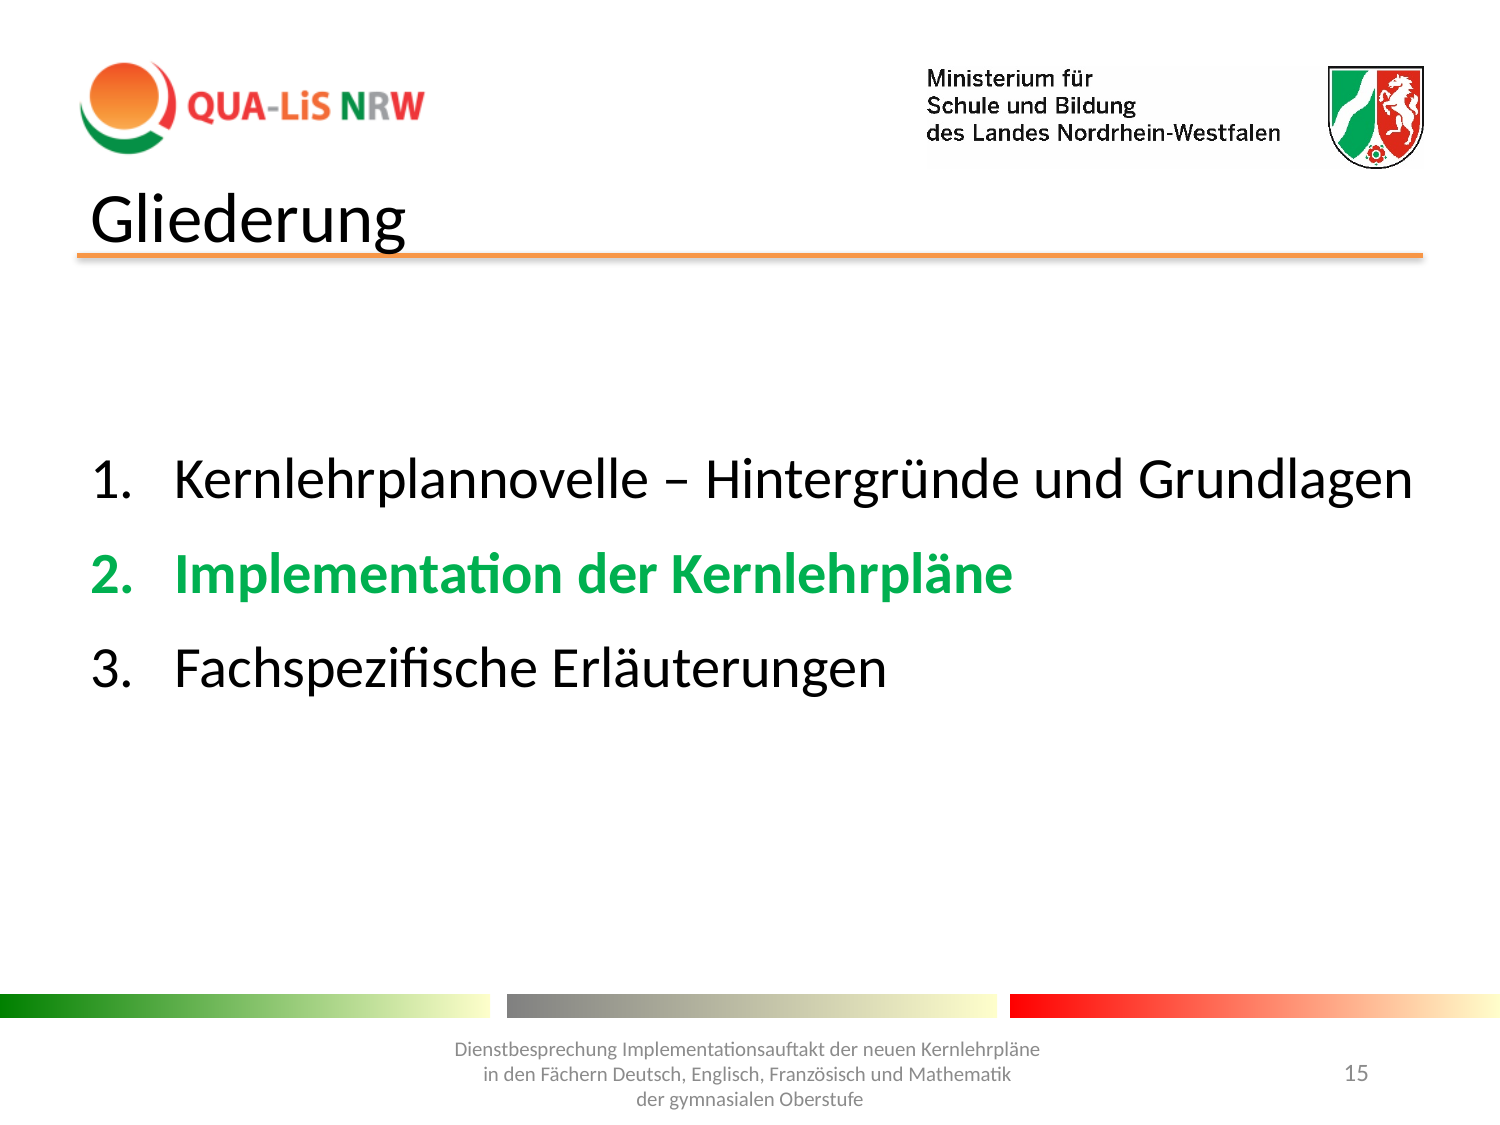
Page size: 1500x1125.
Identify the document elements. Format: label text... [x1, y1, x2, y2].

picture [77, 55, 431, 158]
footer Dienstbesprechung Implementationsauftakt der neuen Kernlehrpläne in den Fächern Deutsch, Englisch, Französisch und Mathematik der gymnasialen Oberstufe [383, 1031, 1117, 1116]
text_box 15 [1328, 1049, 1425, 1110]
list Kernlehrplannovelle – Hintergründe und Grundlagen Implementation der Kernlehrpläne Fachspezifische Erläuterungen [75, 432, 1436, 969]
picture [927, 66, 1424, 169]
title Gliederung [75, 184, 1425, 244]
